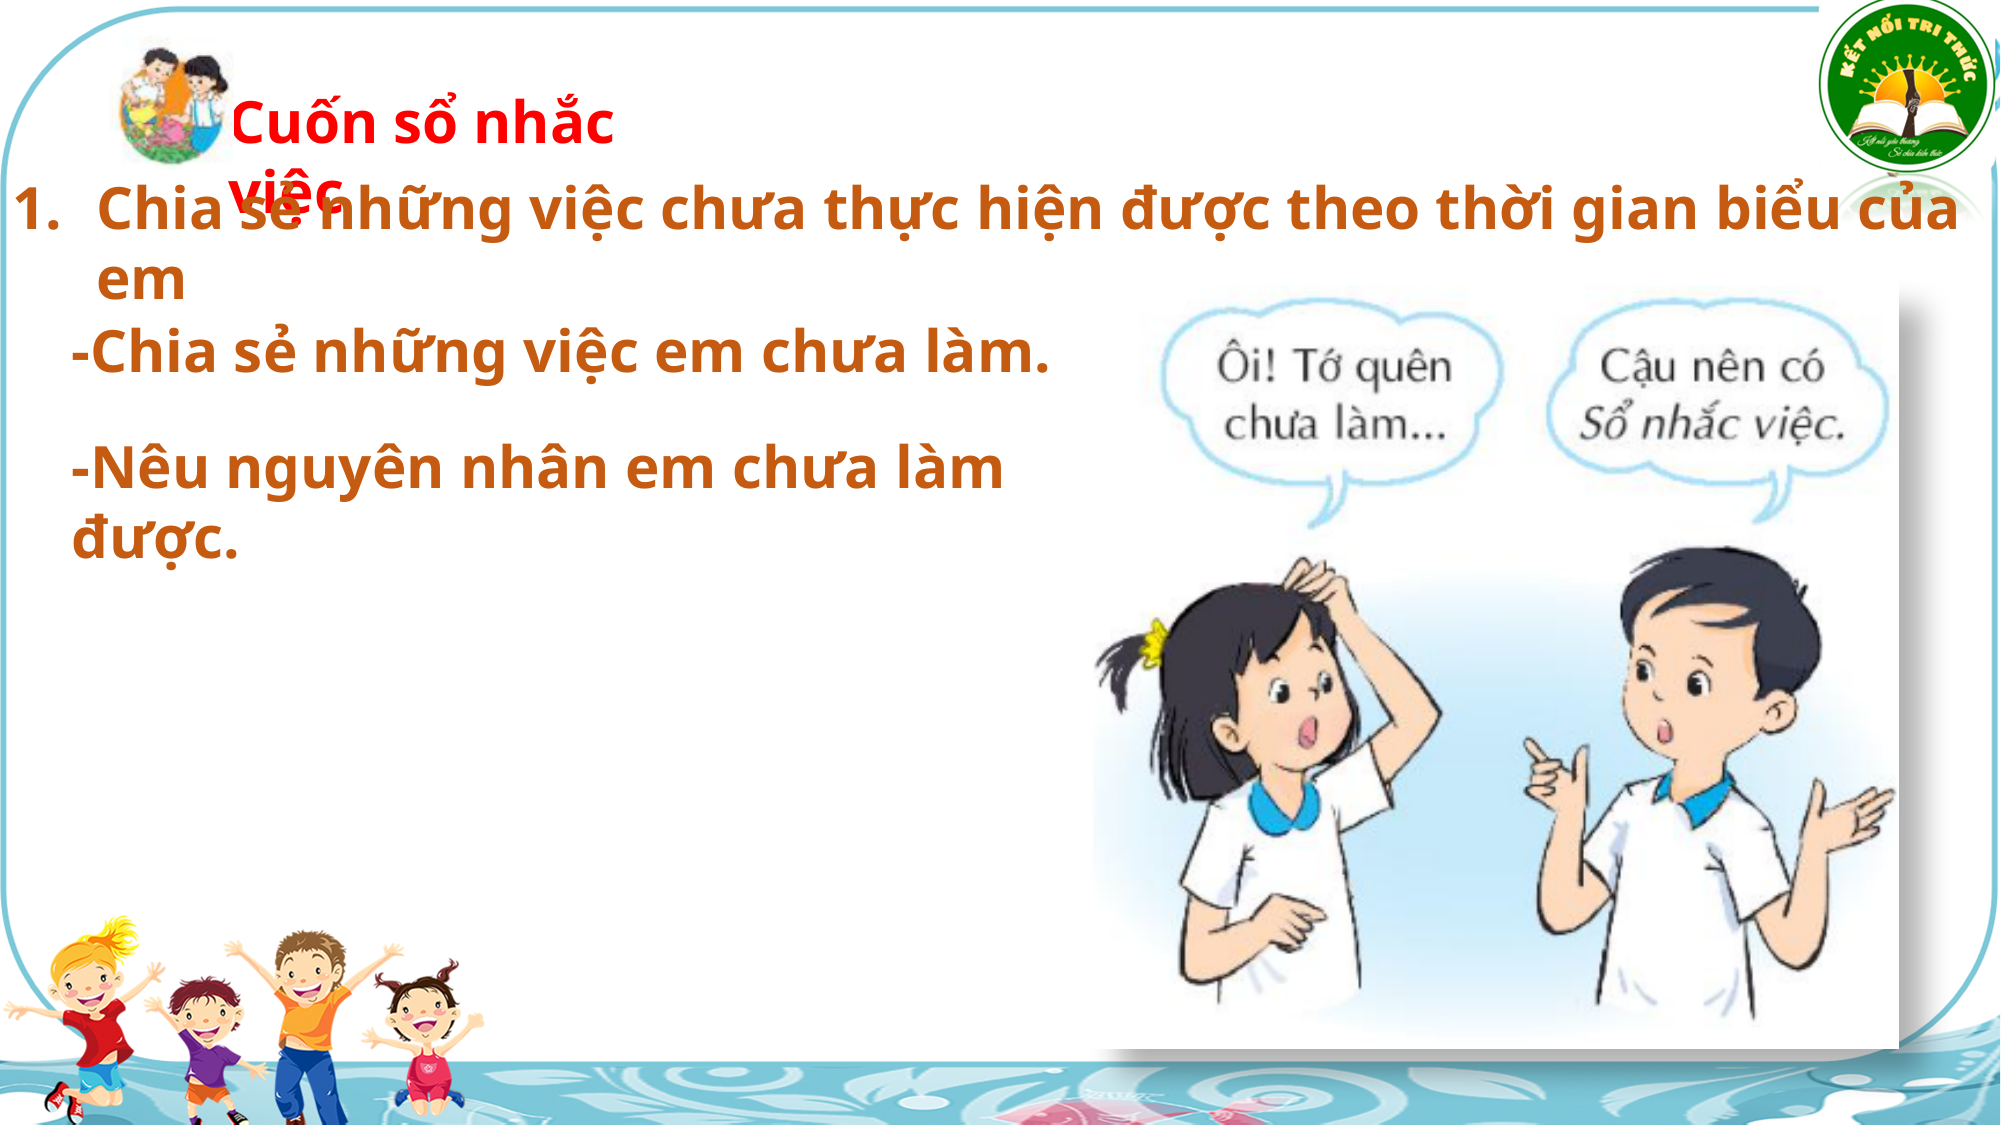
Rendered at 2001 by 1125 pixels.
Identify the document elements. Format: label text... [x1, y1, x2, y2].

text_box -Chia sẻ những việc em chưa làm. [57, 306, 1076, 391]
text_box Cuốn sổ nhắc việc [234, 78, 760, 163]
picture [0, 0, 2001, 1125]
text_box Chia sẻ những việc chưa thực hiện được theo thời gian biểu của em [0, 163, 2000, 319]
text_box -Nêu nguyên nhân em chưa làm được. [57, 423, 1093, 578]
